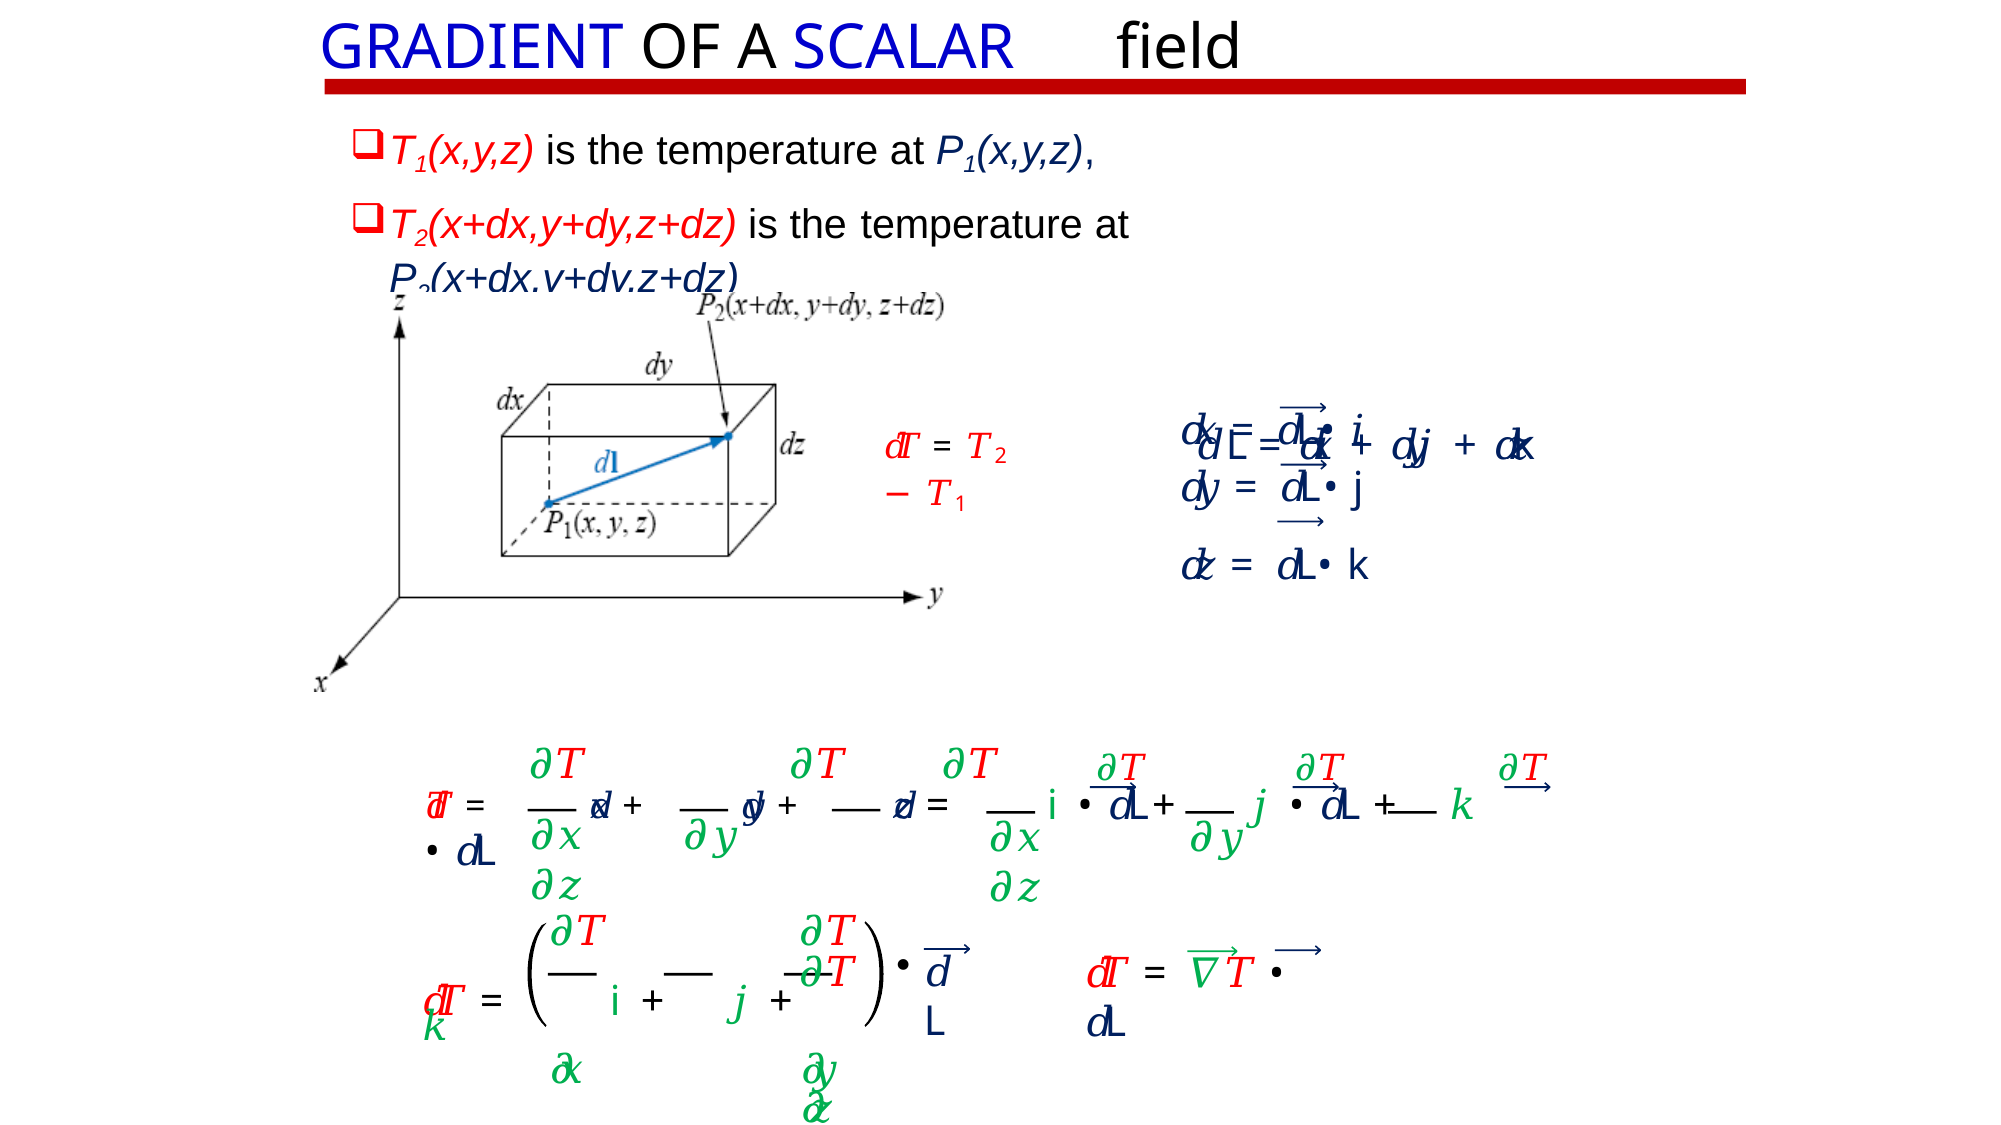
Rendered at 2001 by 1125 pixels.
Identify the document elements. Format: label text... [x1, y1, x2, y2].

text_box 𝜕𝑥 𝜕𝑦 𝜕𝑧 [527, 875, 879, 908]
text_box 𝑑𝑇 = 𝑇2 − 𝑇1 [877, 418, 1080, 516]
text_box [313, 292, 945, 692]
text_box 𝜕𝑇 𝜕𝑇 𝜕𝑇 𝑑𝑇 = i + 𝑗 + 𝑘 𝜕𝑥 𝜕𝑦 𝜕𝑧 [414, 911, 868, 1125]
text_box 𝑑L [894, 942, 972, 1044]
title GRADIENT OF A SCALAR field [317, 0, 1244, 138]
text_box T1(x,y,z) is the temperature at P1(x,y,z), T2(x+dx,y+dy,z+dz) is the temperature at P2(x+dx,y+dy,z+dz) 𝑑L = 𝑑𝑥𝑖 + 𝑑𝑦𝑗 + 𝑑𝑧k [343, 101, 1550, 472]
text_box [868, 923, 884, 1025]
text_box [1244, 78, 1746, 95]
text_box 𝑑𝑥 = 𝑑L • 𝑖 𝑑𝑦 = 𝑑L • j 𝑑𝑧 = 𝑑L • k [1173, 393, 1385, 592]
text_box 𝑑𝑇 = 𝛻𝑇 • 𝑑L [1082, 944, 1323, 1046]
text_box 𝜕𝑥 𝜕𝑦 𝜕𝑧 [985, 875, 1436, 910]
text_box 𝜕𝑇 𝜕𝑇 𝜕𝑇 𝜕𝑇 𝜕𝑇 𝜕𝑇 𝑑𝑇 = 𝑑𝑥 + 𝑑𝑦 + 𝑑𝑧 = i • 𝑑L + 𝑗 • 𝑑L + 𝑘 • 𝑑L [419, 747, 1556, 875]
